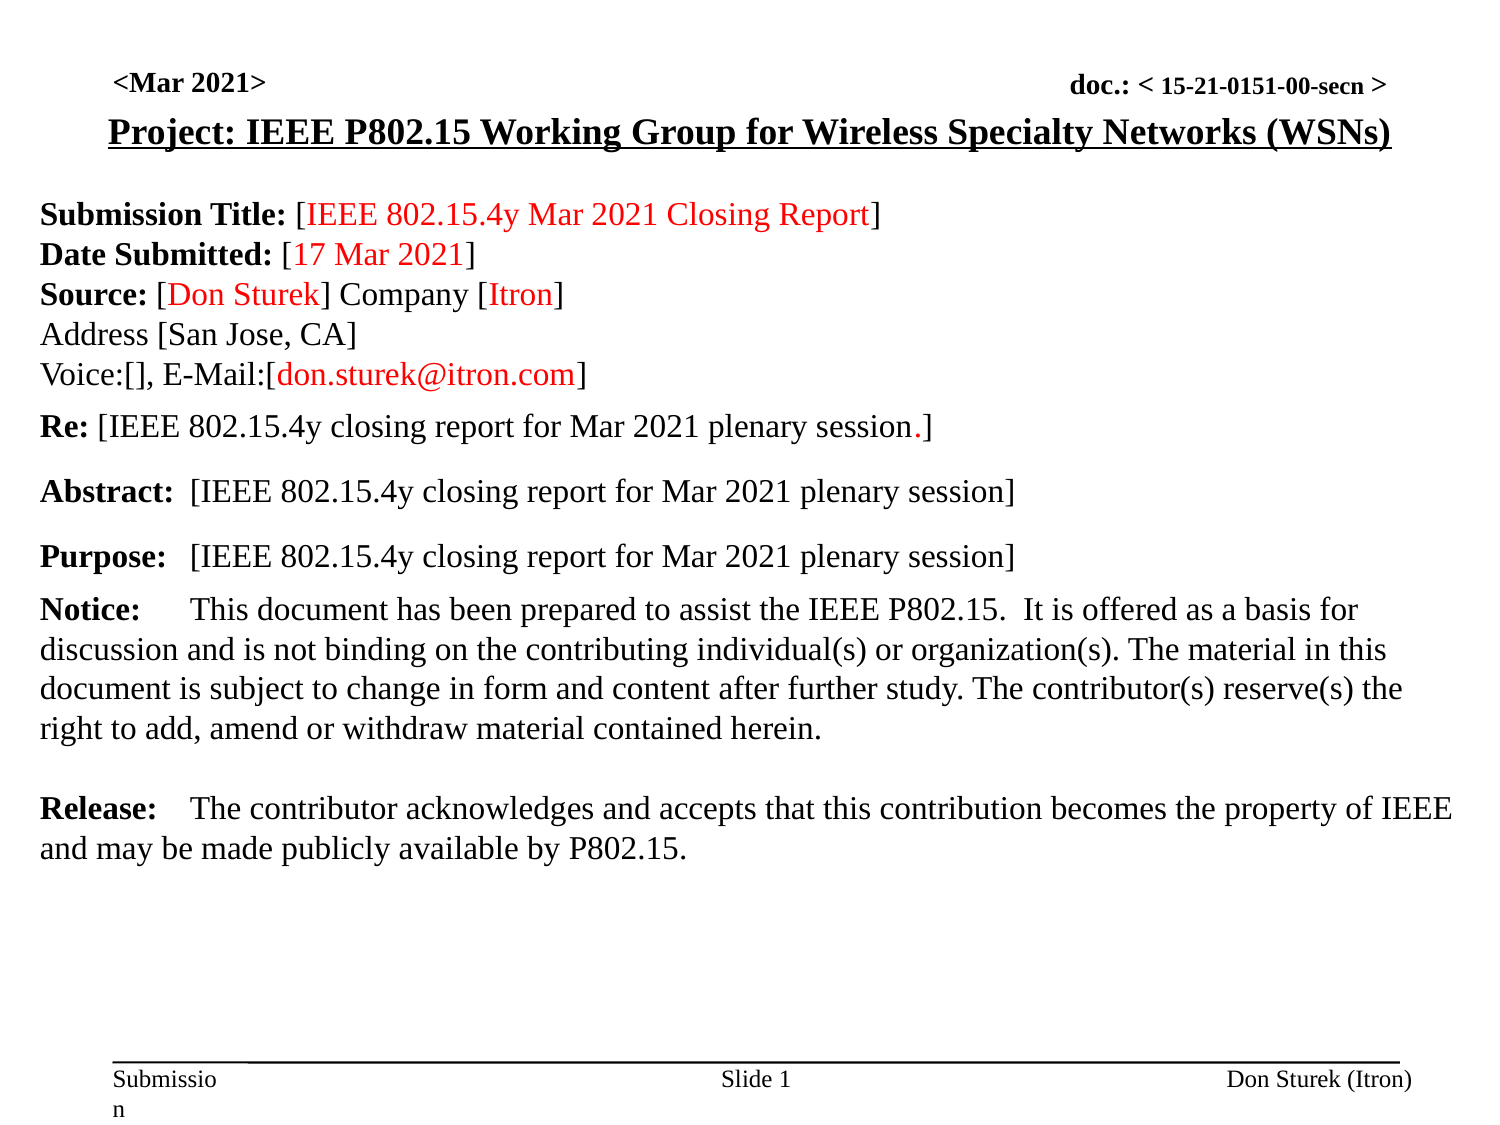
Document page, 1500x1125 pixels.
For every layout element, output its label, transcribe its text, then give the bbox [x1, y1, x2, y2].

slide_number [112, 62, 376, 99]
text_box Project: IEEE P802.15 Working Group for Wireless Specialty Networks (WSNs) Submission Title: [IEEE 802.15.4y Mar 2021 Closing Report] Date Submitted: [17 Mar 2021] Source: [Don Sturek] Company [Itron] Address [San Jose, CA] Voice:[], E-Mail:[don.sturek@itron.com] Re: [IEEE 802.15.4y closing report for Mar 2021 plenary session.] Abstract: [IEEE 802.15.4y closing report for Mar 2021 plenary session] Purpose: [IEEE 802.15.4y closing report for Mar 2021 plenary session] Notice: This document has been prepared to assist the IEEE P802.15. It is offered as a basis for discussion and is not binding on the contributing individual(s) or organization(s). The material in this document is subject to change in form and content after further study. The contributor(s) reserve(s) the right to add, amend or withdraw material contained herein. Release: The contributor acknowledges and accepts that this contribution becomes the property of IEEE and may be made publicly available by P802.15. [24, 99, 1475, 874]
footer Don Sturek (Itron) [899, 1061, 1413, 1093]
slide_number Slide 1 [712, 1061, 800, 1093]
